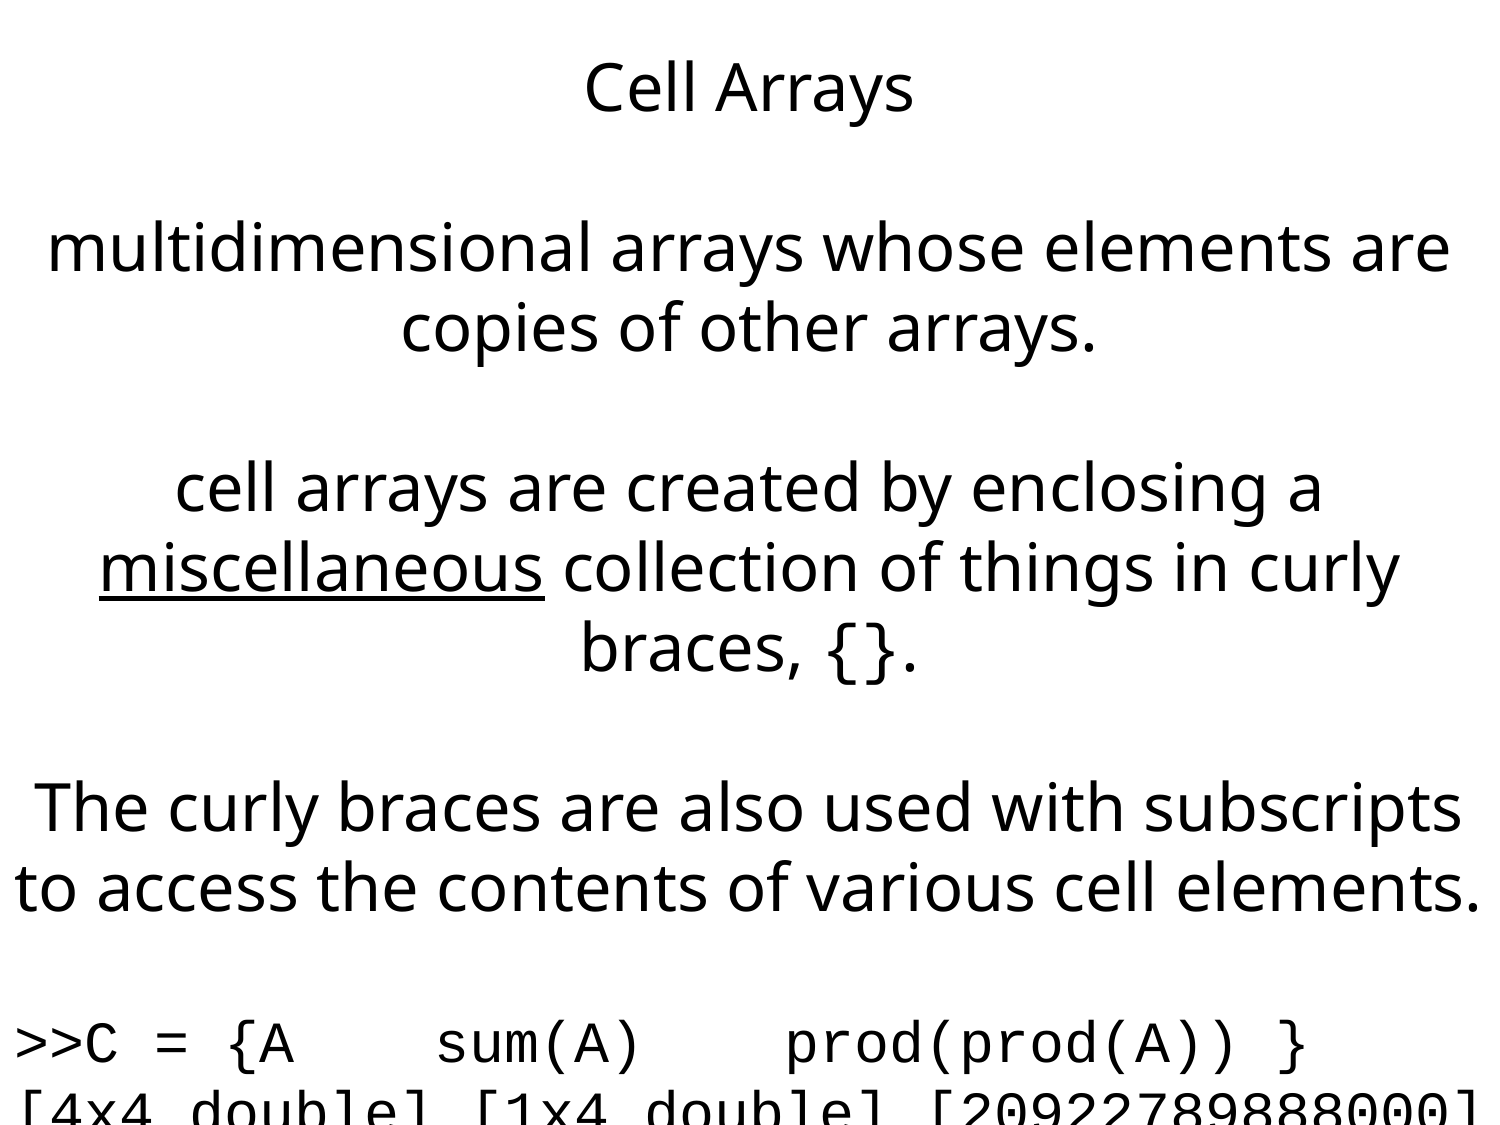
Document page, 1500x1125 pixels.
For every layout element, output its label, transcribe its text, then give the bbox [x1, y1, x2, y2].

text_box Cell Arrays multidimensional arrays whose elements are copies of other arrays. cell arrays are created by enclosing a miscellaneous collection of things in curly braces, {}. The curly braces are also used with subscripts to access the contents of various cell elements. >>C = {A sum(A) prod(prod(A)) } [4x4 double] [1x4 double] [20922789888000] [0, 37, 1500, 1025]
